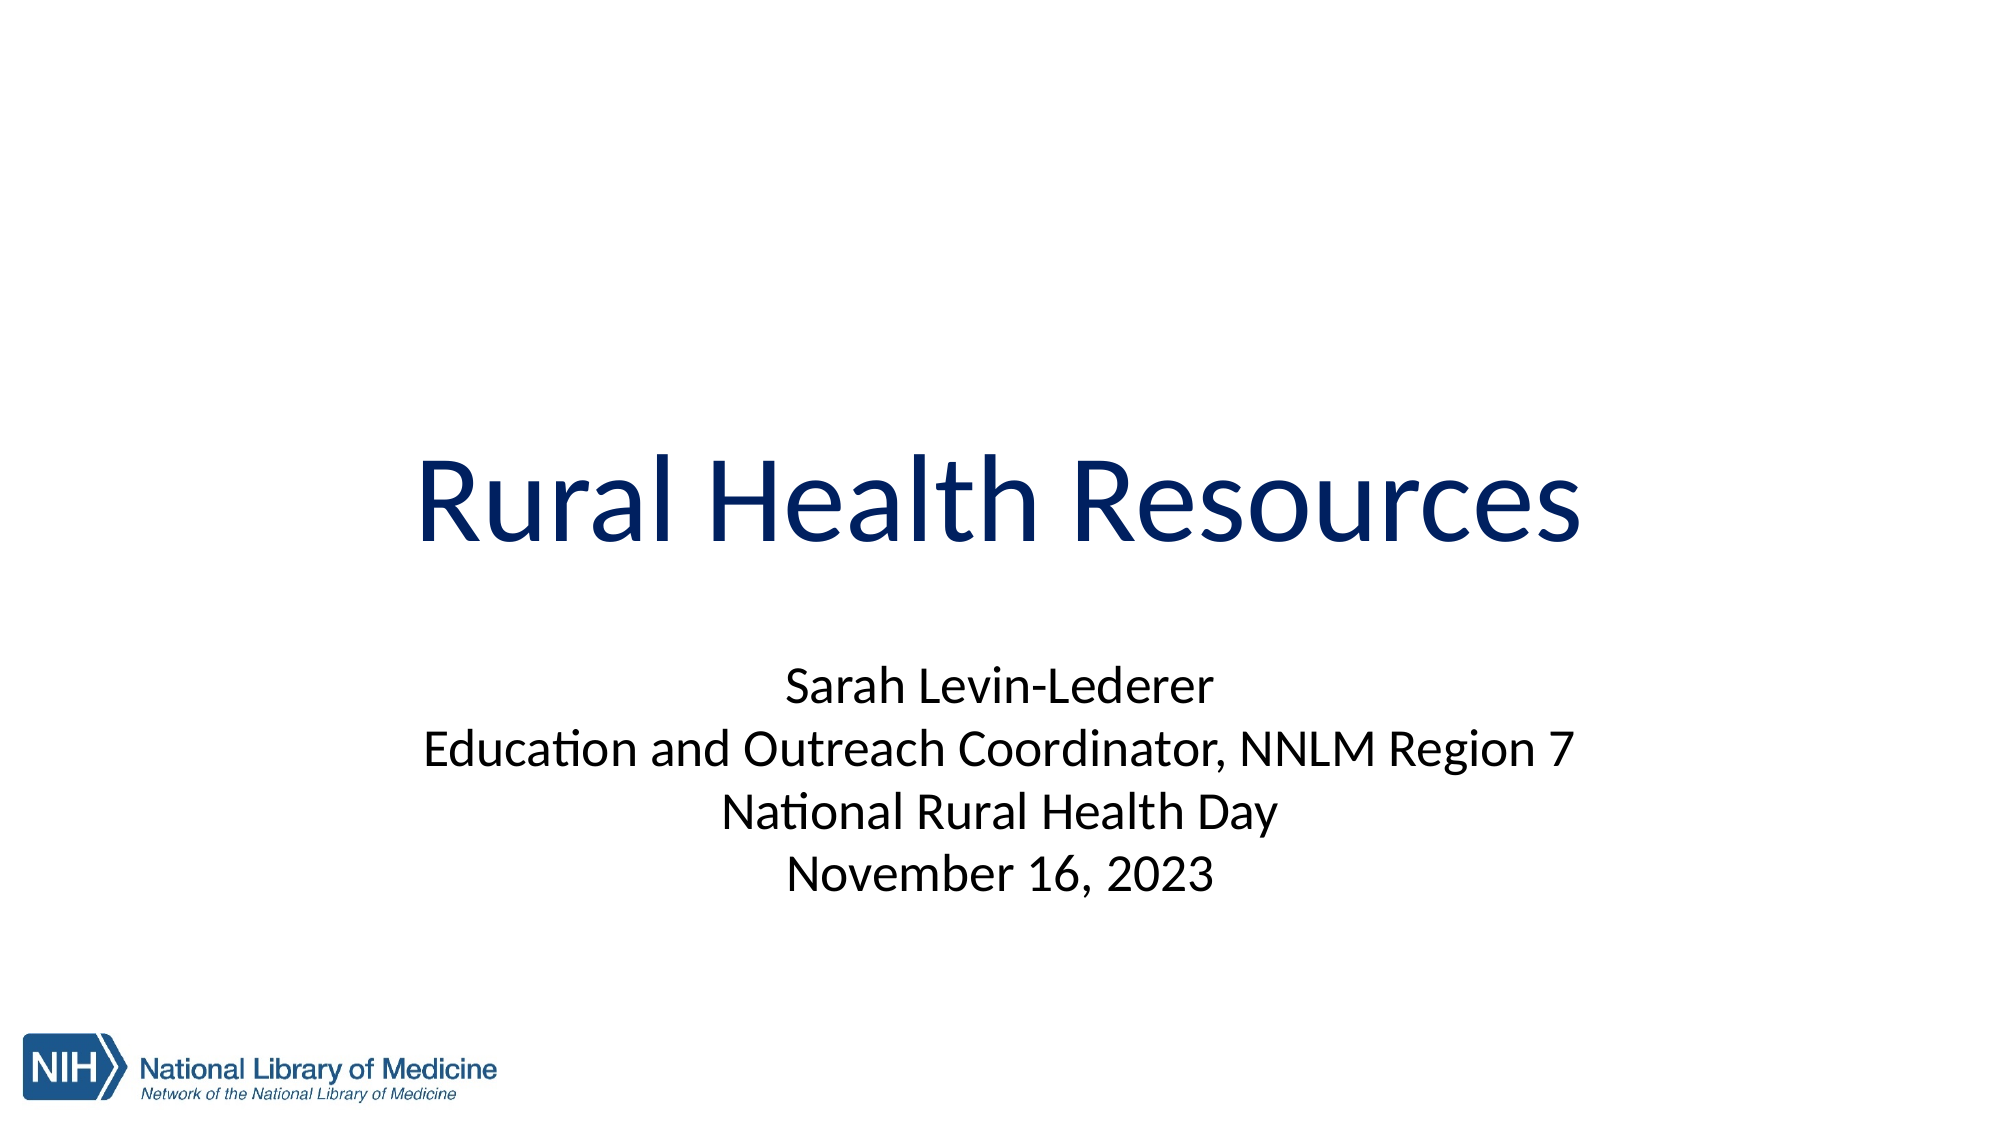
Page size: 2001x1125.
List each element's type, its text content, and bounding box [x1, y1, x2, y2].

title Rural Health Resources [249, 184, 1750, 576]
subtitle Sarah Levin-Lederer Education and Outreach Coordinator, NNLM Region 7 National Rural Health Day November 16, 2023 [249, 650, 1750, 914]
picture [22, 1033, 497, 1110]
